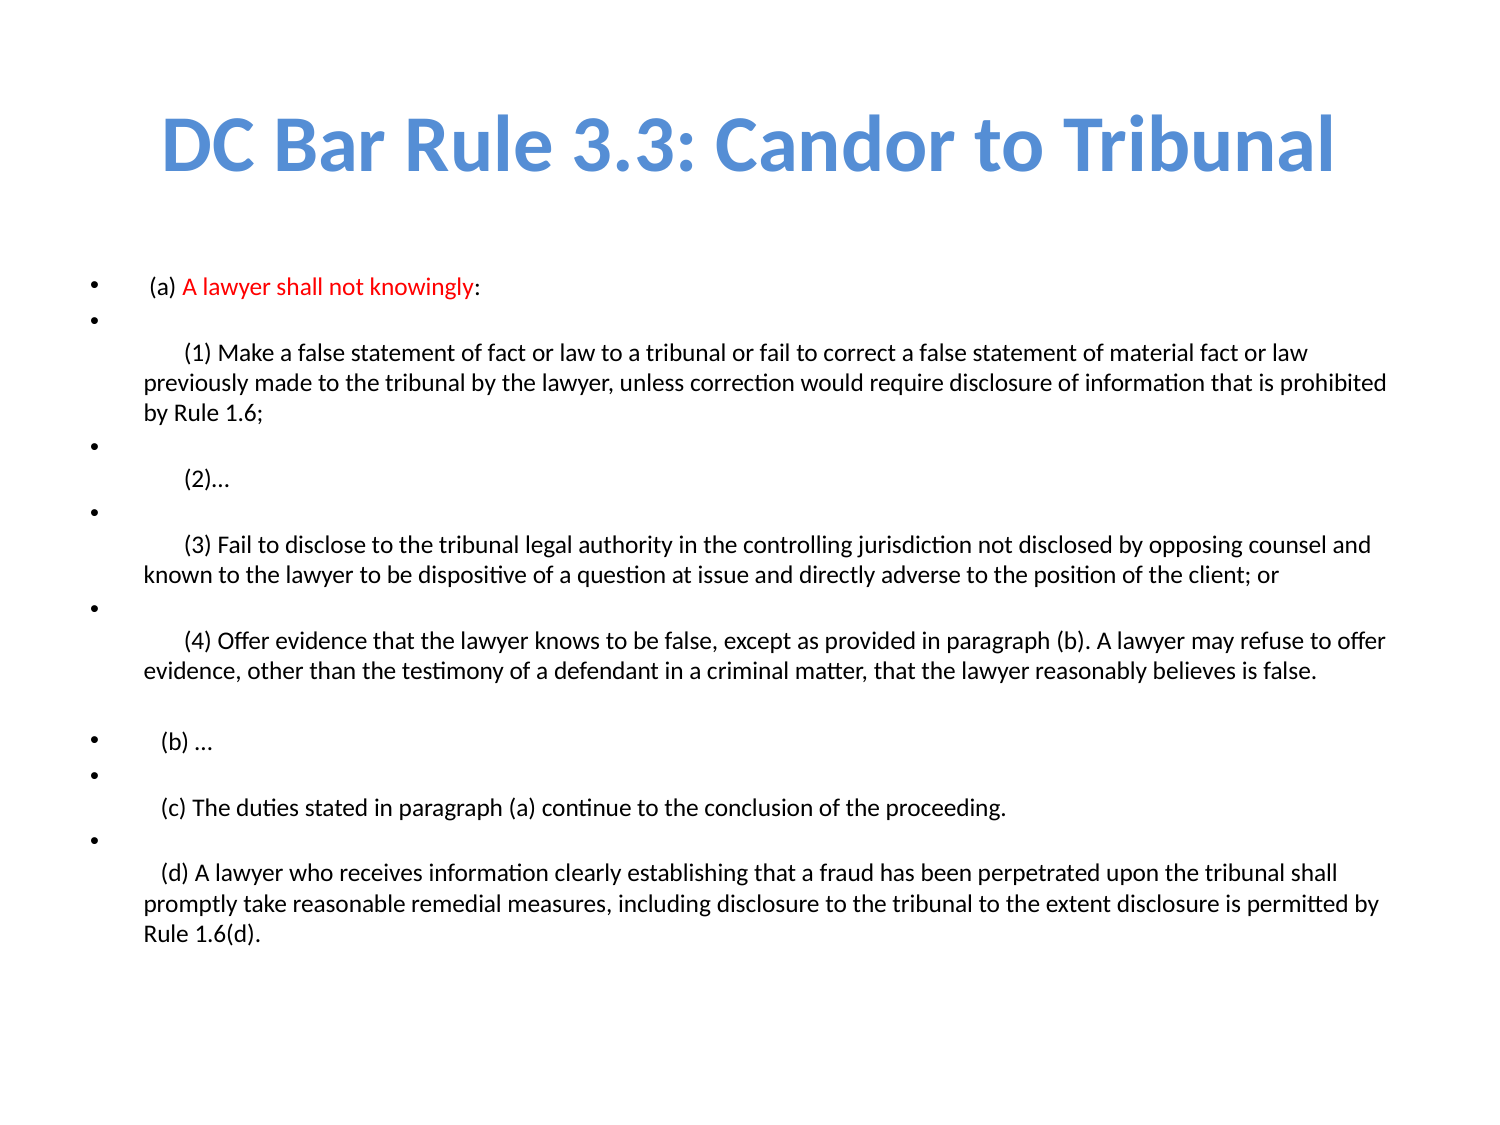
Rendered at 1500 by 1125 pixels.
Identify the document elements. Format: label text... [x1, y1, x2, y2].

list (a) A lawyer shall not knowingly: (1) Make a false statement of fact or law to a tribunal or fail to correct a false statement of material fact or law previously made to the tribunal by the lawyer, unless correction would require disclosure of information that is prohibited by Rule 1.6; (2)… (3) Fail to disclose to the tribunal legal authority in the controlling jurisdiction not disclosed by opposing counsel and known to the lawyer to be dispositive of a question at issue and directly adverse to the position of the client; or (4) Offer evidence that the lawyer knows to be false, except as provided in paragraph (b). A lawyer may refuse to offer evidence, other than the testimony of a defendant in a criminal matter, that the lawyer reasonably believes is false. (b) … (c) The duties stated in paragraph (a) continue to the conclusion of the proceeding. (d) A lawyer who receives information clearly establishing that a fraud has been perpetrated upon the tribunal shall promptly take reasonable remedial measures, including disclosure to the tribunal to the extent disclosure is permitted by Rule 1.6(d). [75, 262, 1425, 1005]
title DC Bar Rule 3.3: Candor to Tribunal [75, 45, 1425, 233]
